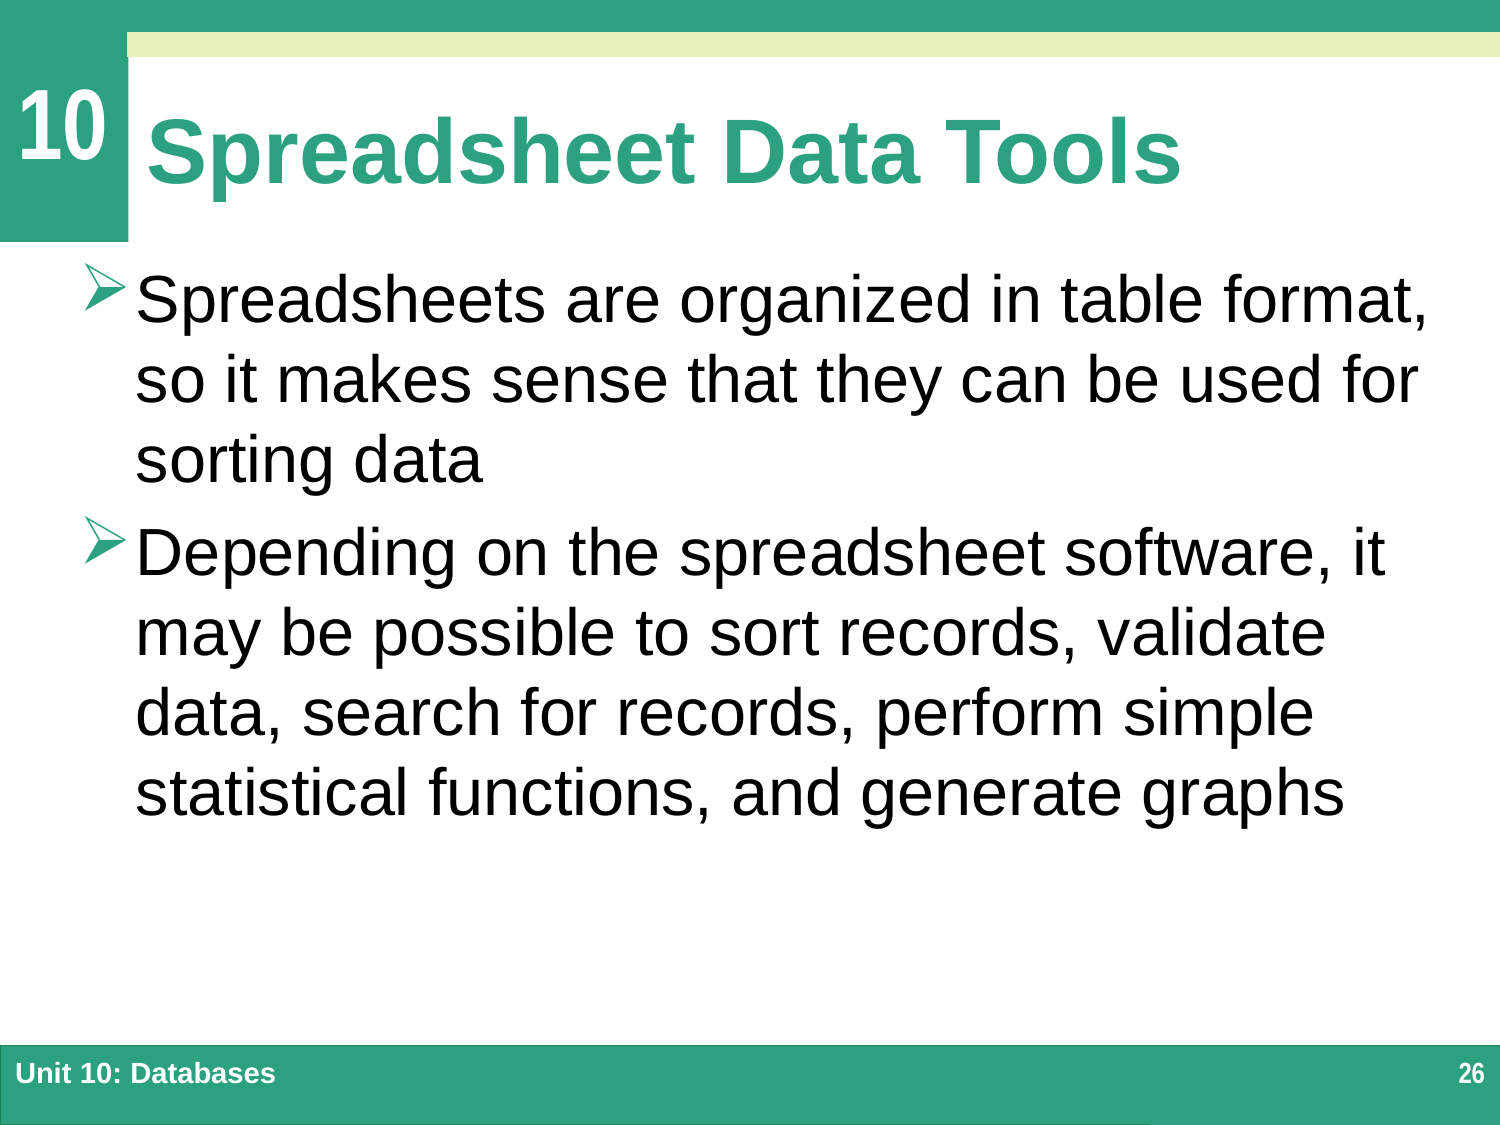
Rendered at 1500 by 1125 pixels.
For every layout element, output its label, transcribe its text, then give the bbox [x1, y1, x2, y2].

slide_number 26 [1149, 1046, 1500, 1125]
footer Unit 10: Databases [0, 1046, 1149, 1125]
list Spreadsheets are organized in table format, so it makes sense that they can be used for sorting data Depending on the spreadsheet software, it may be possible to sort records, validate data, search for records, perform simple statistical functions, and generate graphs [64, 247, 1500, 1006]
title Spreadsheet Data Tools [131, 60, 1500, 234]
